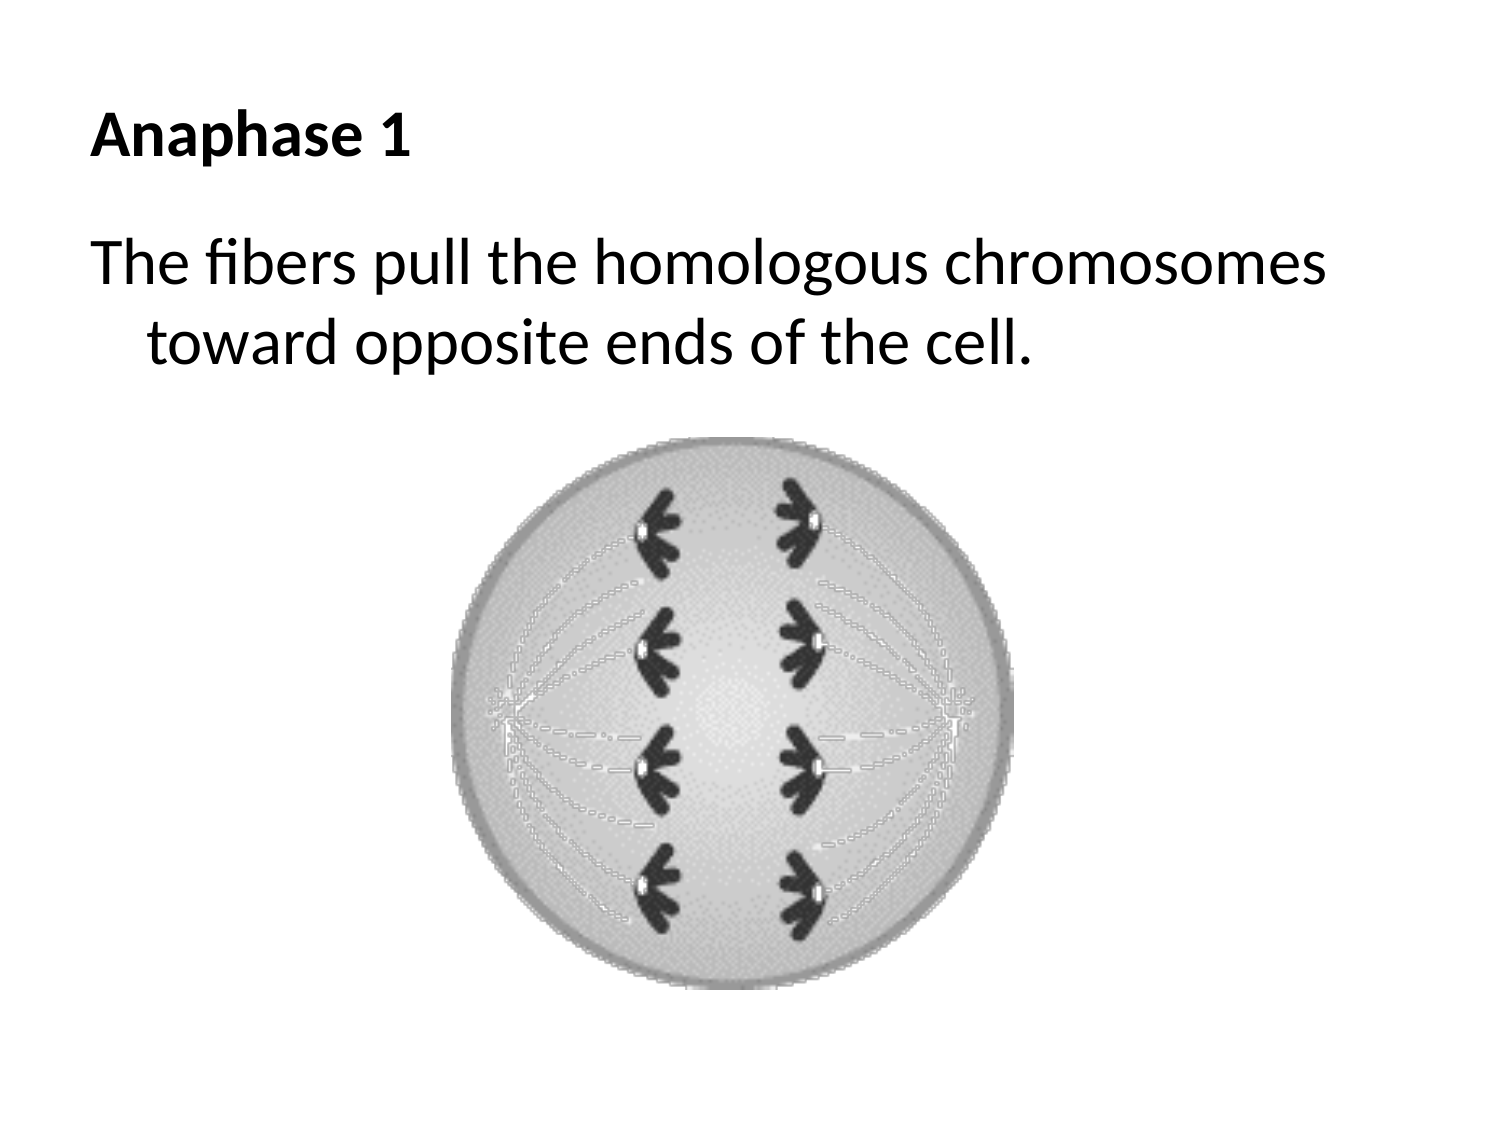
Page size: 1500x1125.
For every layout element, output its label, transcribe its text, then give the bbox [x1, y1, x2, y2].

picture [451, 436, 1014, 990]
list Anaphase 1 The fibers pull the homologous chromosomes toward opposite ends of the cell. [75, 82, 1425, 825]
